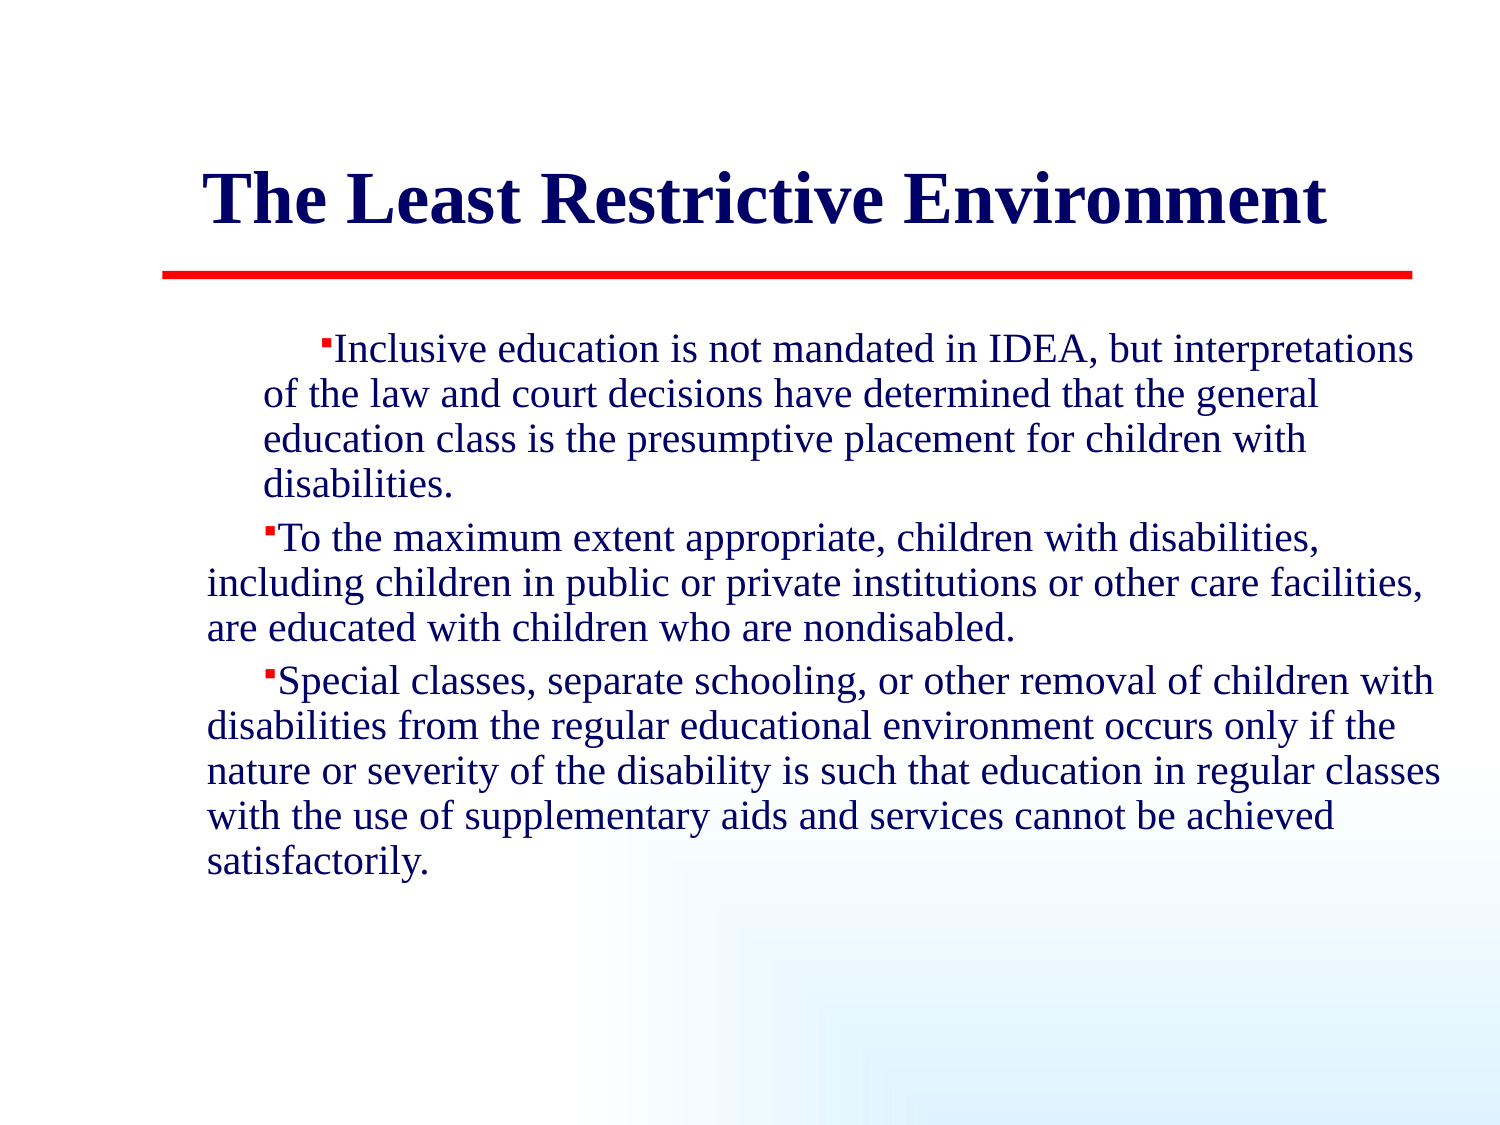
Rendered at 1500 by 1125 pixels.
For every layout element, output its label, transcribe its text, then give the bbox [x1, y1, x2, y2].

list Inclusive education is not mandated in IDEA, but interpretations of the law and court decisions have determined that the general education class is the presumptive placement for children with disabilities. To the maximum extent appropriate, children with disabilities, including children in public or private institutions or other care facilities, are educated with children who are nondisabled. Special classes, separate schooling, or other removal of children with disabilities from the regular educational environment occurs only if the nature or severity of the disability is such that education in regular classes with the use of supplementary aids and services cannot be achieved satisfactorily. [191, 319, 1467, 925]
title The Least Restrictive Environment [187, 99, 1463, 288]
